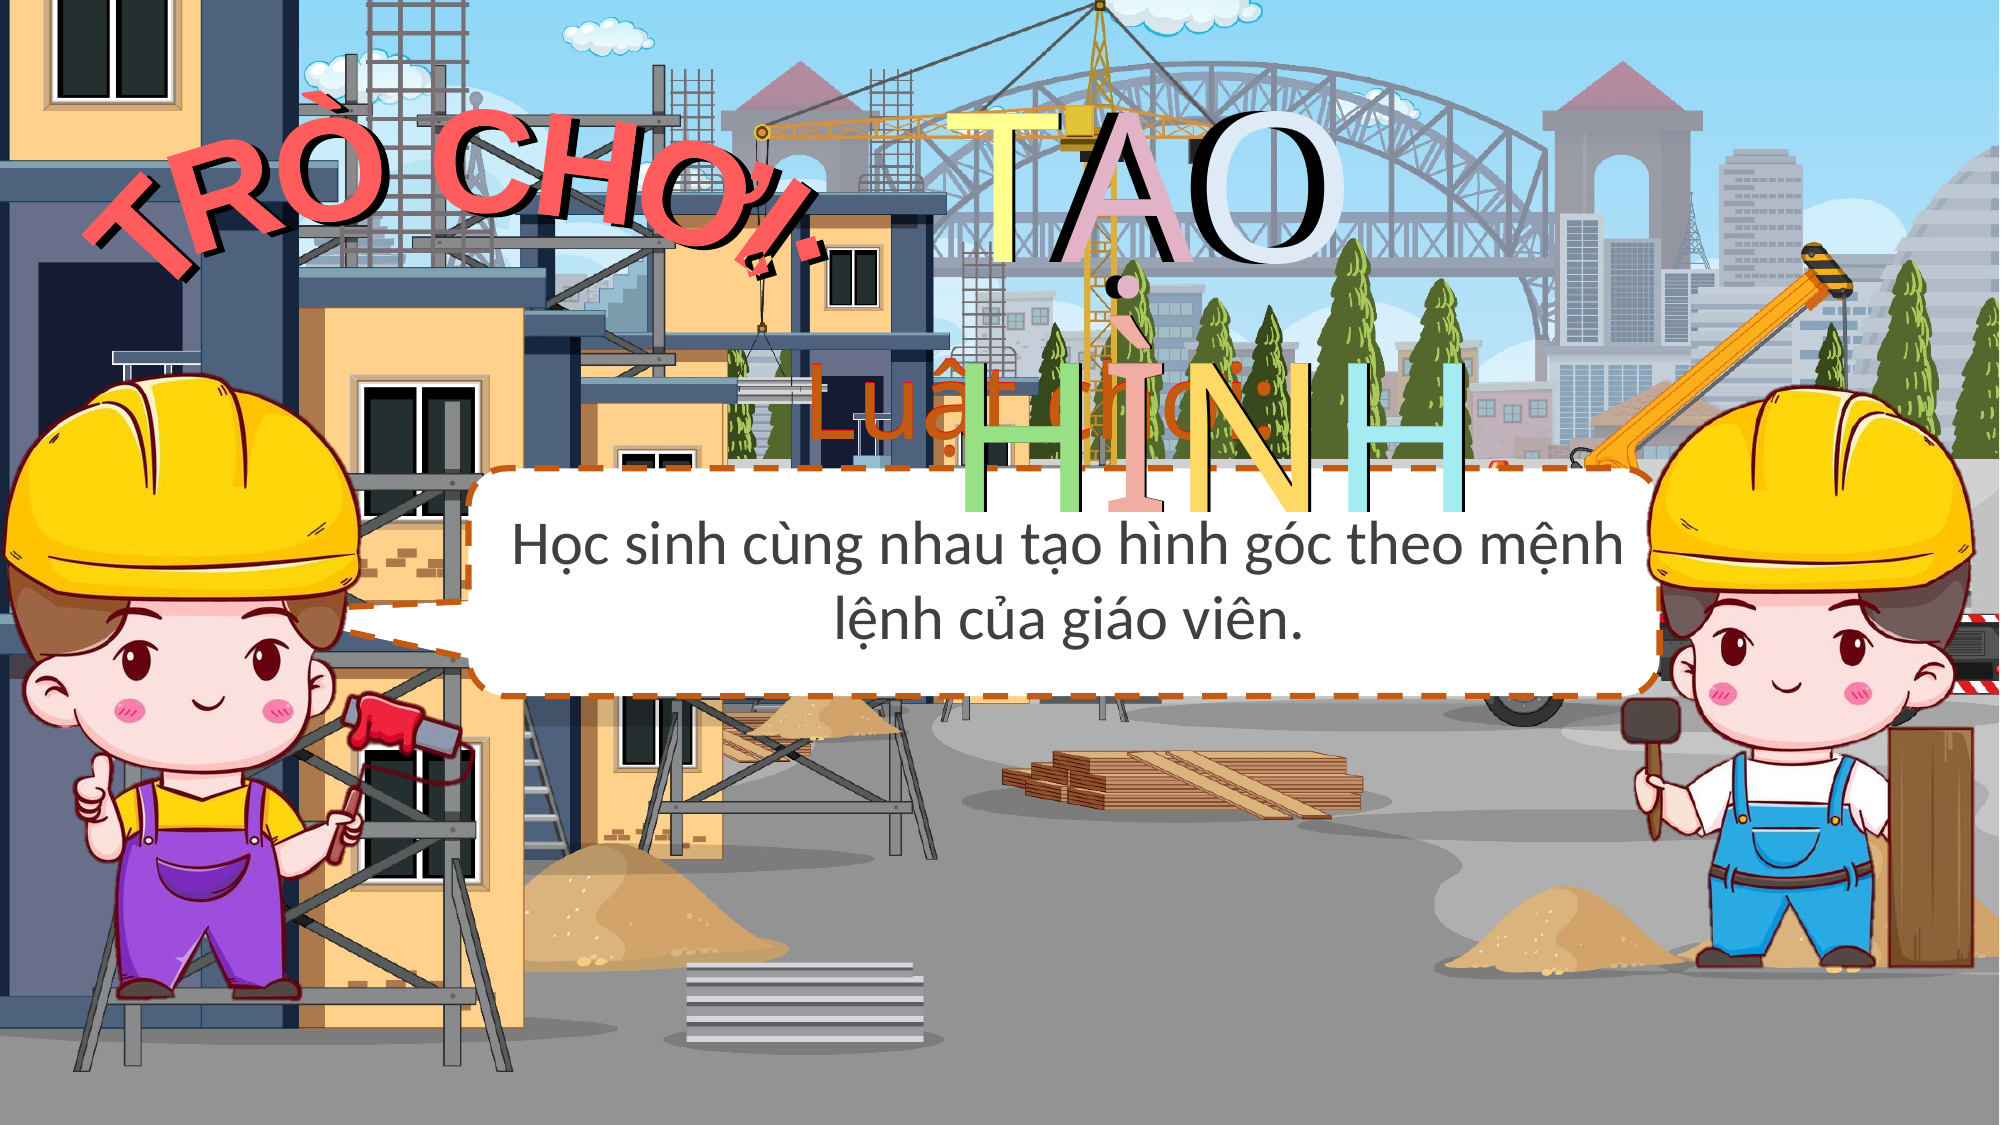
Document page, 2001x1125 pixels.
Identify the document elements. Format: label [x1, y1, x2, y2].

text_box [930, 46, 1934, 315]
picture [0, 0, 2001, 1125]
text_box [109, 146, 820, 377]
text_box [538, 468, 1532, 889]
text_box [679, 327, 1402, 470]
